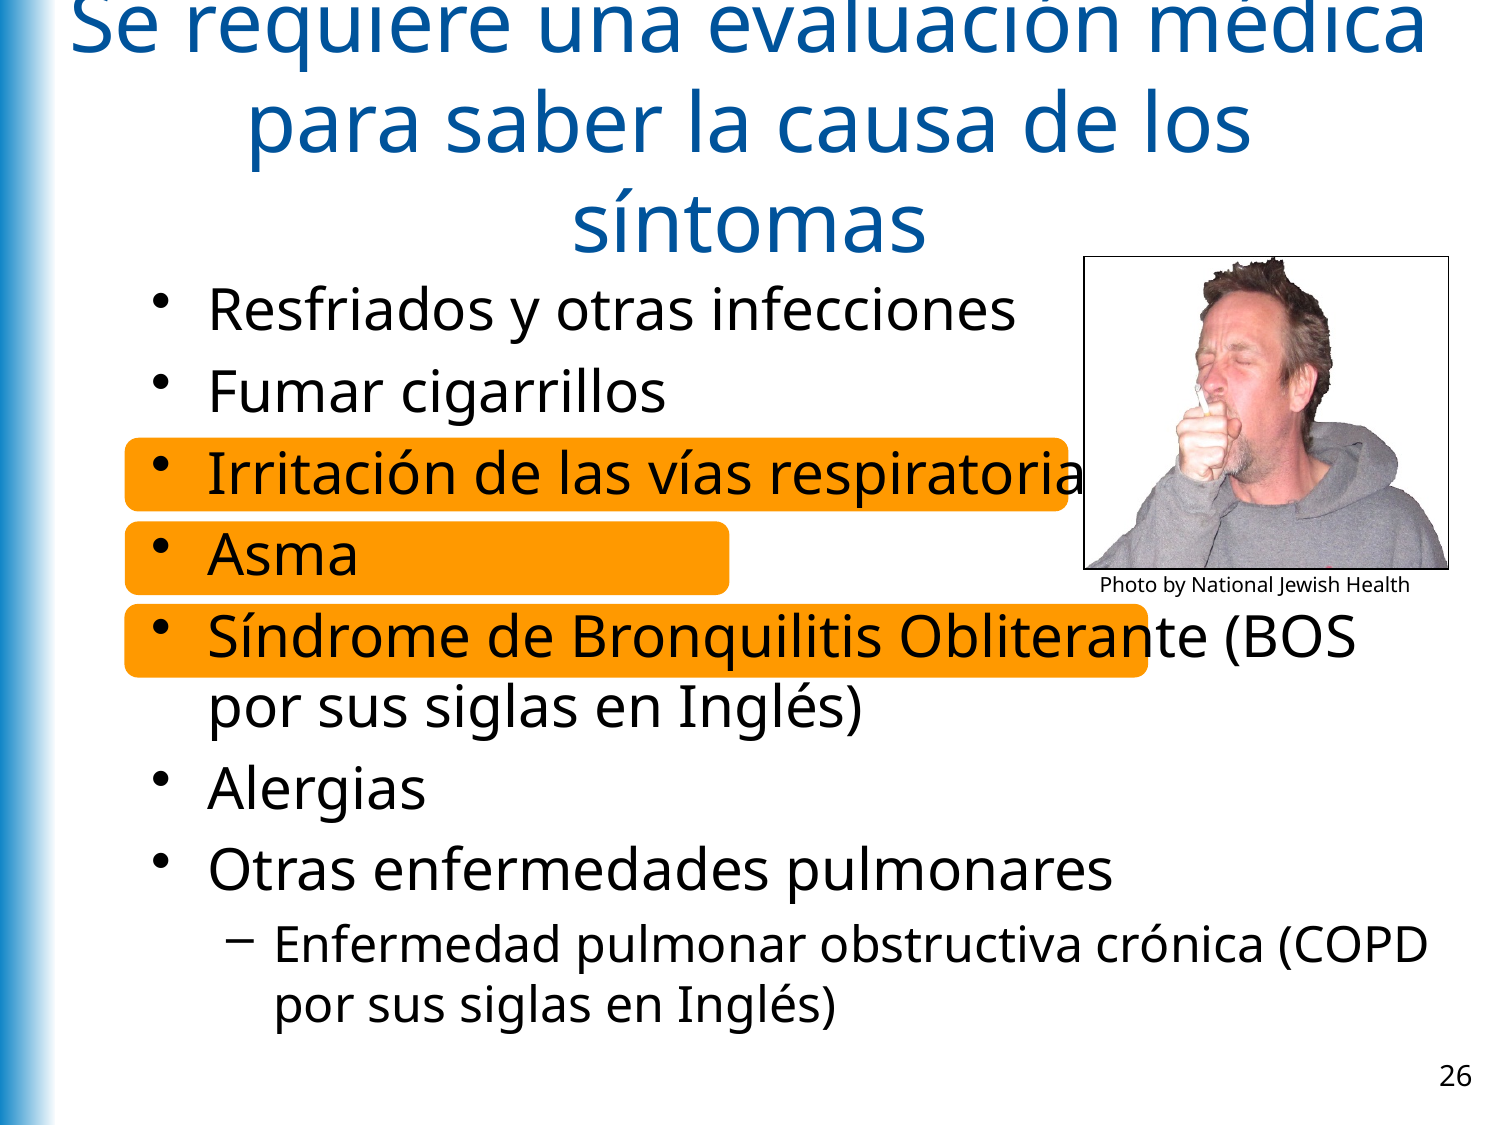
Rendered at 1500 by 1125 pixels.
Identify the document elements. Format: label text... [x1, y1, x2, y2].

text_box [124, 604, 136, 678]
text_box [1084, 257, 1500, 605]
text_box Resfriados y otras infecciones Fumar cigarrillos Irritación de las vías respiratorias Asma Síndrome de Bronquilitis Obliterante (BOS por sus siglas en Inglés) Alergias Otras enfermedades pulmonares Enfermedad pulmonar obstructiva crónica (COPD por sus siglas en Inglés) [136, 265, 1474, 1003]
text_box 26 [1174, 1049, 1488, 1125]
title Se requiere una evaluación médica para saber la causa de los síntomas [49, 94, 1451, 245]
text_box [124, 521, 136, 595]
text_box [124, 438, 136, 512]
